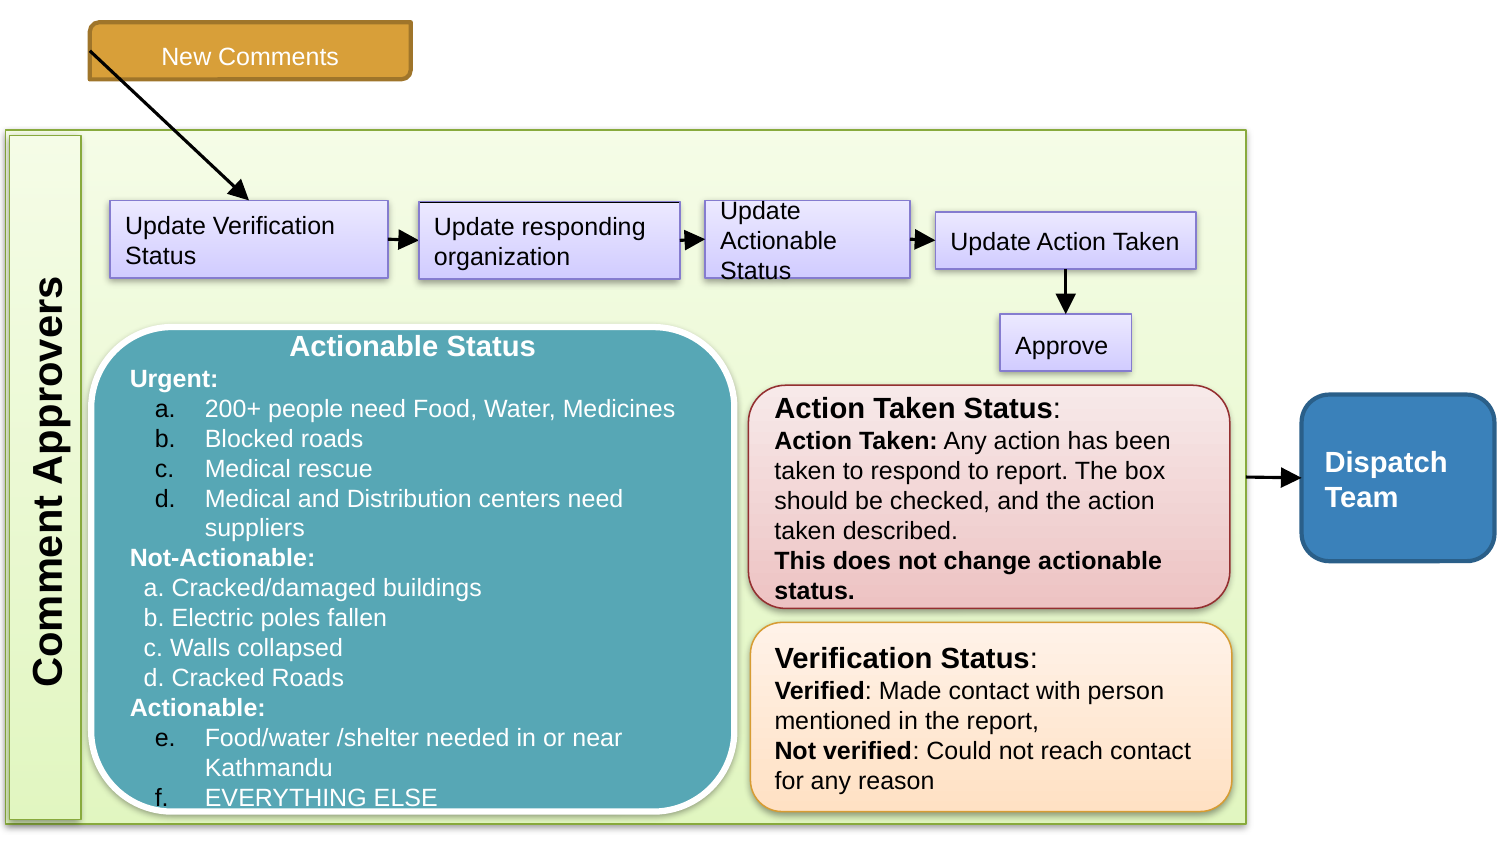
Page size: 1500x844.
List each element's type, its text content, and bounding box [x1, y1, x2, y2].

text_box Update responding organization [418, 201, 681, 280]
text_box Approve [999, 313, 1132, 372]
text_box Update Action Taken [935, 211, 1197, 270]
text_box Verification Status: Verified: Made contact with person mentioned in the report, Not verified: Could not reach contact for any reason [749, 621, 1233, 813]
text_box Comment Approvers [11, 143, 79, 821]
text_box [5, 129, 1247, 825]
text_box New Comments [87, 20, 413, 82]
text_box Action Taken Status: Action Taken: Any action has been taken to respond to report. The box should be checked, and the action taken described. This does not change actionable status. [747, 384, 1231, 610]
text_box Update Verification Status [109, 200, 389, 279]
text_box Dispatch Team [1299, 392, 1497, 564]
text_box Update Actionable Status [704, 200, 911, 279]
text_box Actionable Status Urgent: 200+ people need Food, Water, Medicines Blocked roads Medical rescue Medical and Distribution centers need suppliers Not-Actionable: a. Cracked/damaged buildings b. Electric poles fallen c. Walls collapsed d. Cracked Roads Actionable: Food/water /shelter needed in or near Kathmandu EVERYTHING ELSE [87, 323, 738, 815]
text_box [9, 135, 82, 820]
